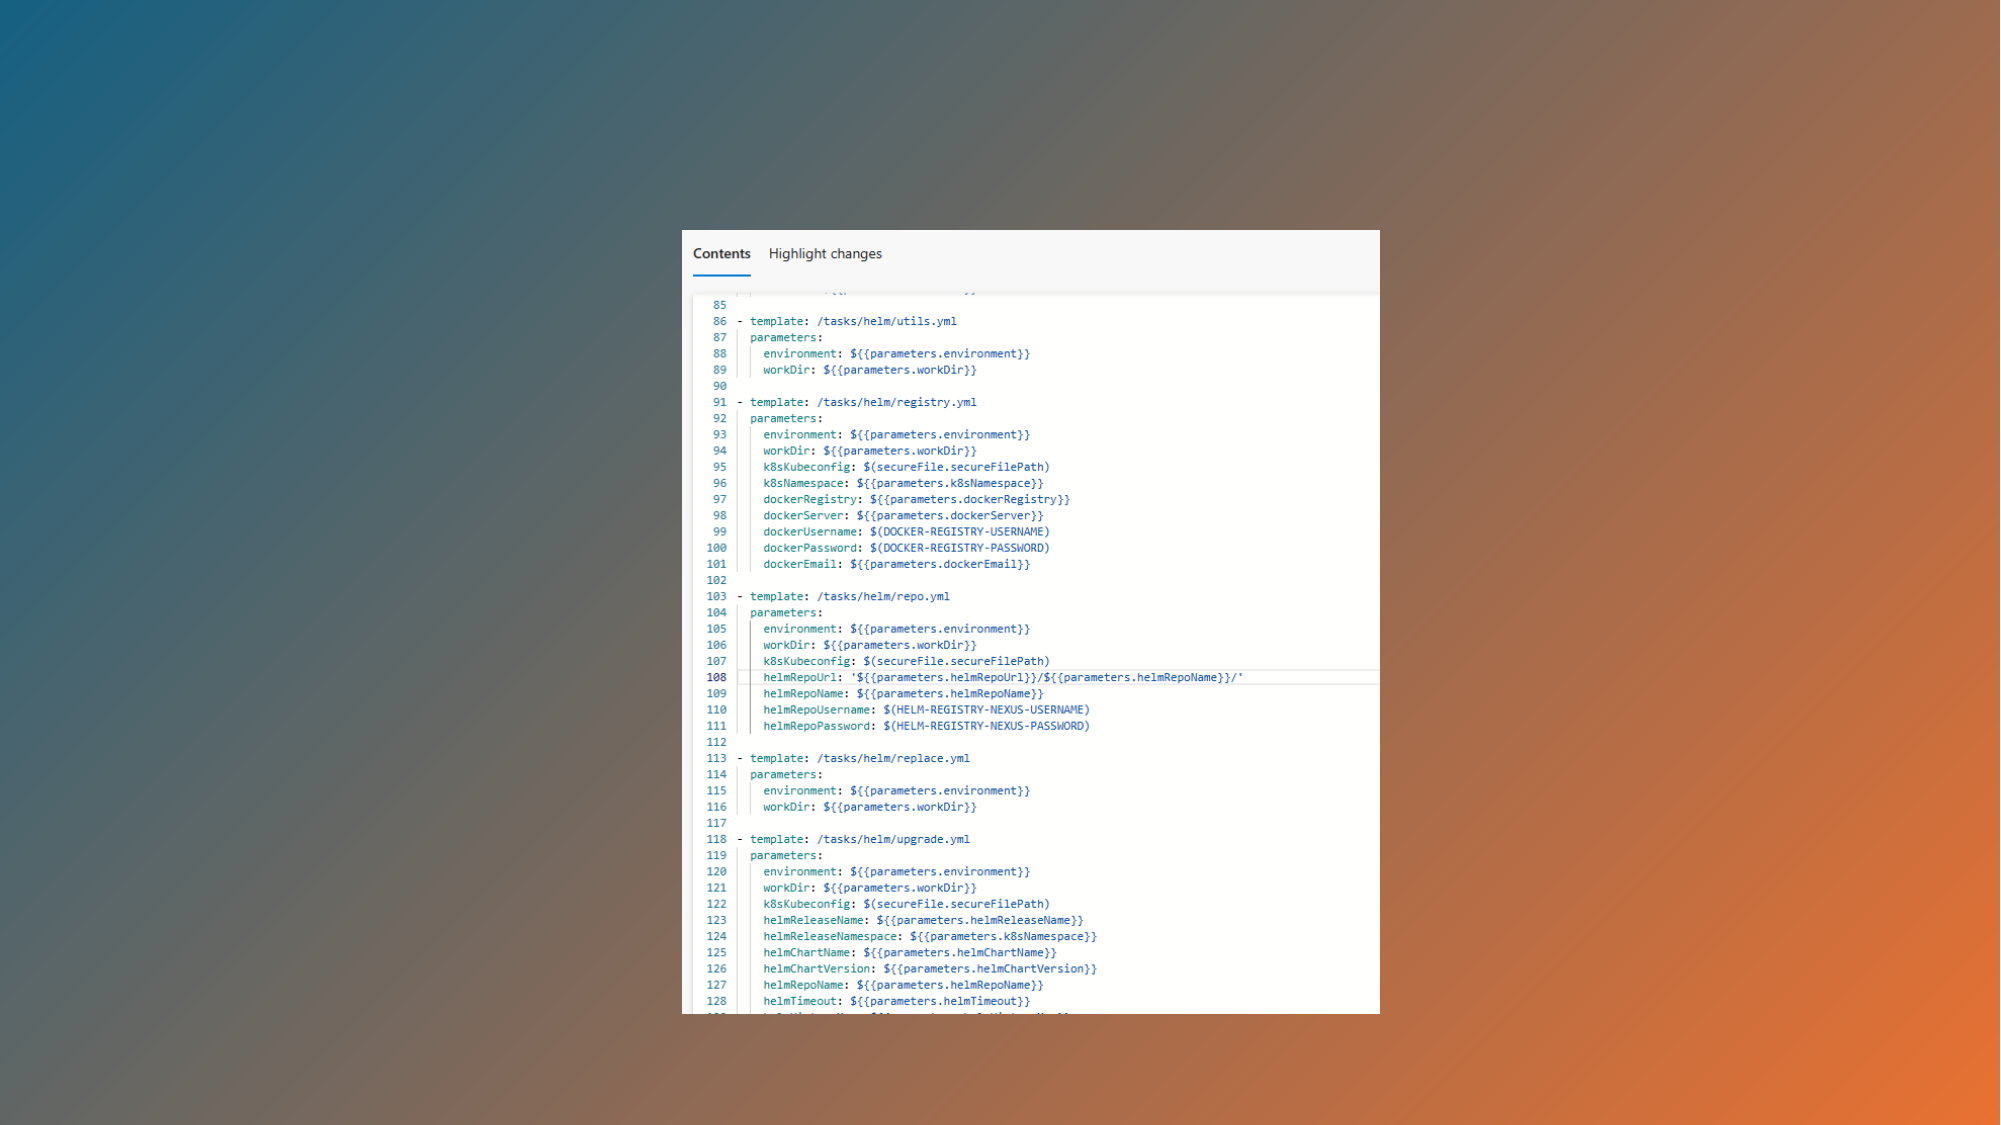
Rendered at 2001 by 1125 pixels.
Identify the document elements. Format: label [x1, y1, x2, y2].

list [681, 230, 1380, 1014]
